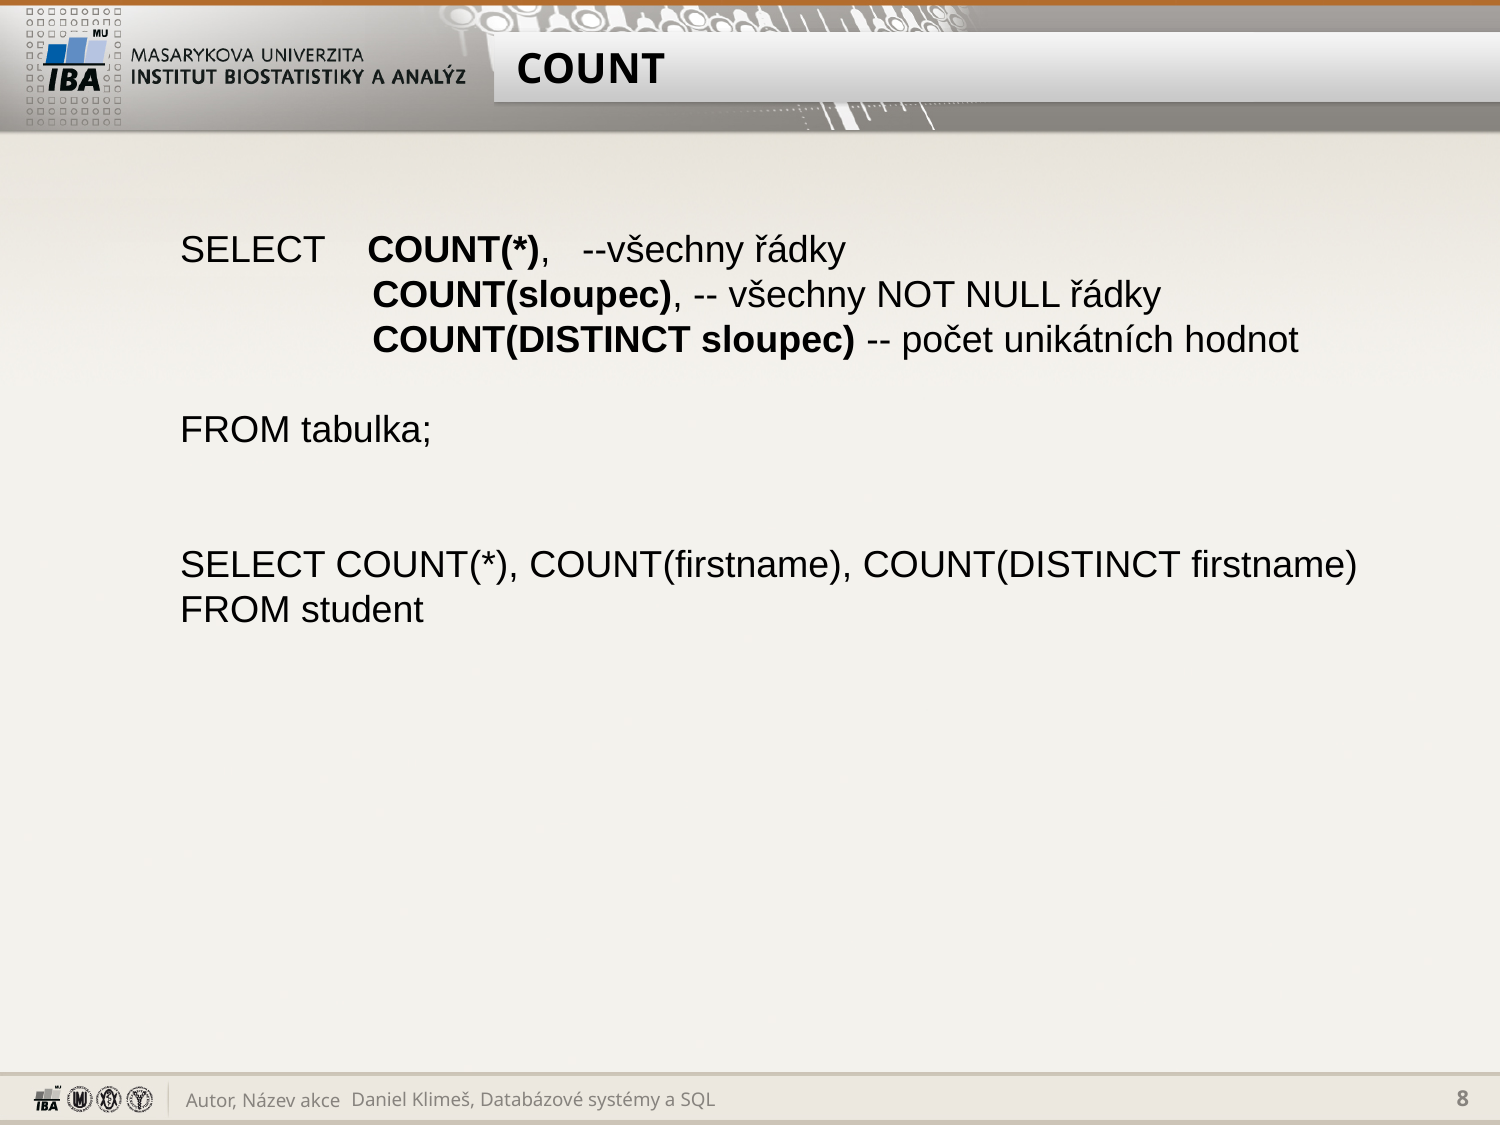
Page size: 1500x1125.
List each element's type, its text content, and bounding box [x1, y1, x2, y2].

footer Daniel Klimeš, Databázové systémy a SQL [336, 1079, 1341, 1124]
picture [0, 0, 1500, 1125]
slide_number 8 [1340, 1080, 1485, 1118]
text_box SELECT COUNT(*), --všechny řádky COUNT(sloupec), -- všechny NOT NULL řádky COUNT(DISTINCT sloupec) -- počet unikátních hodnot FROM tabulka; SELECT COUNT(*), COUNT(firstname), COUNT(DISTINCT firstname) FROM student [165, 172, 1373, 638]
title COUNT [501, 31, 1471, 104]
